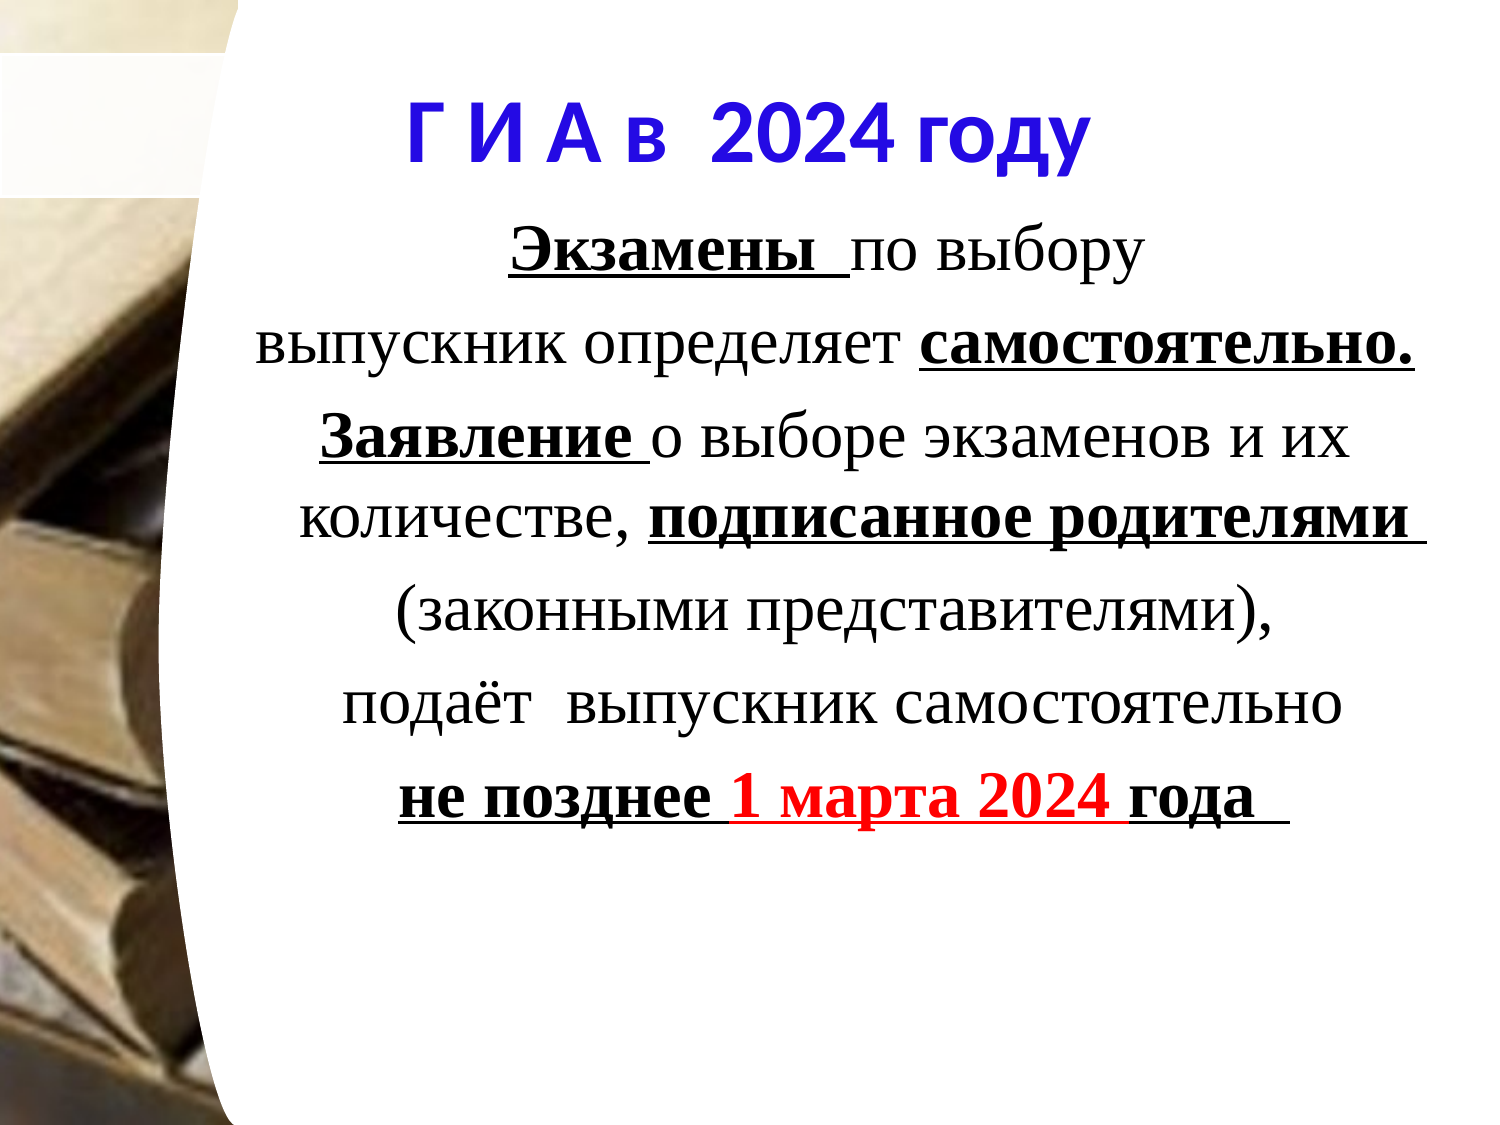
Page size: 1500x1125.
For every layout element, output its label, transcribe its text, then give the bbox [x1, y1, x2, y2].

title Г И А в 2024 году [0, 53, 1500, 198]
list Экзамены по выбору выпускник определяет самостоятельно. Заявление о выборе экзаменов и их количестве, подписанное родителями (законными представителями), подаёт выпускник самостоятельно не позднее 1 марта 2024 года [171, 196, 1500, 1005]
picture [0, 0, 238, 53]
picture [0, 198, 232, 1125]
